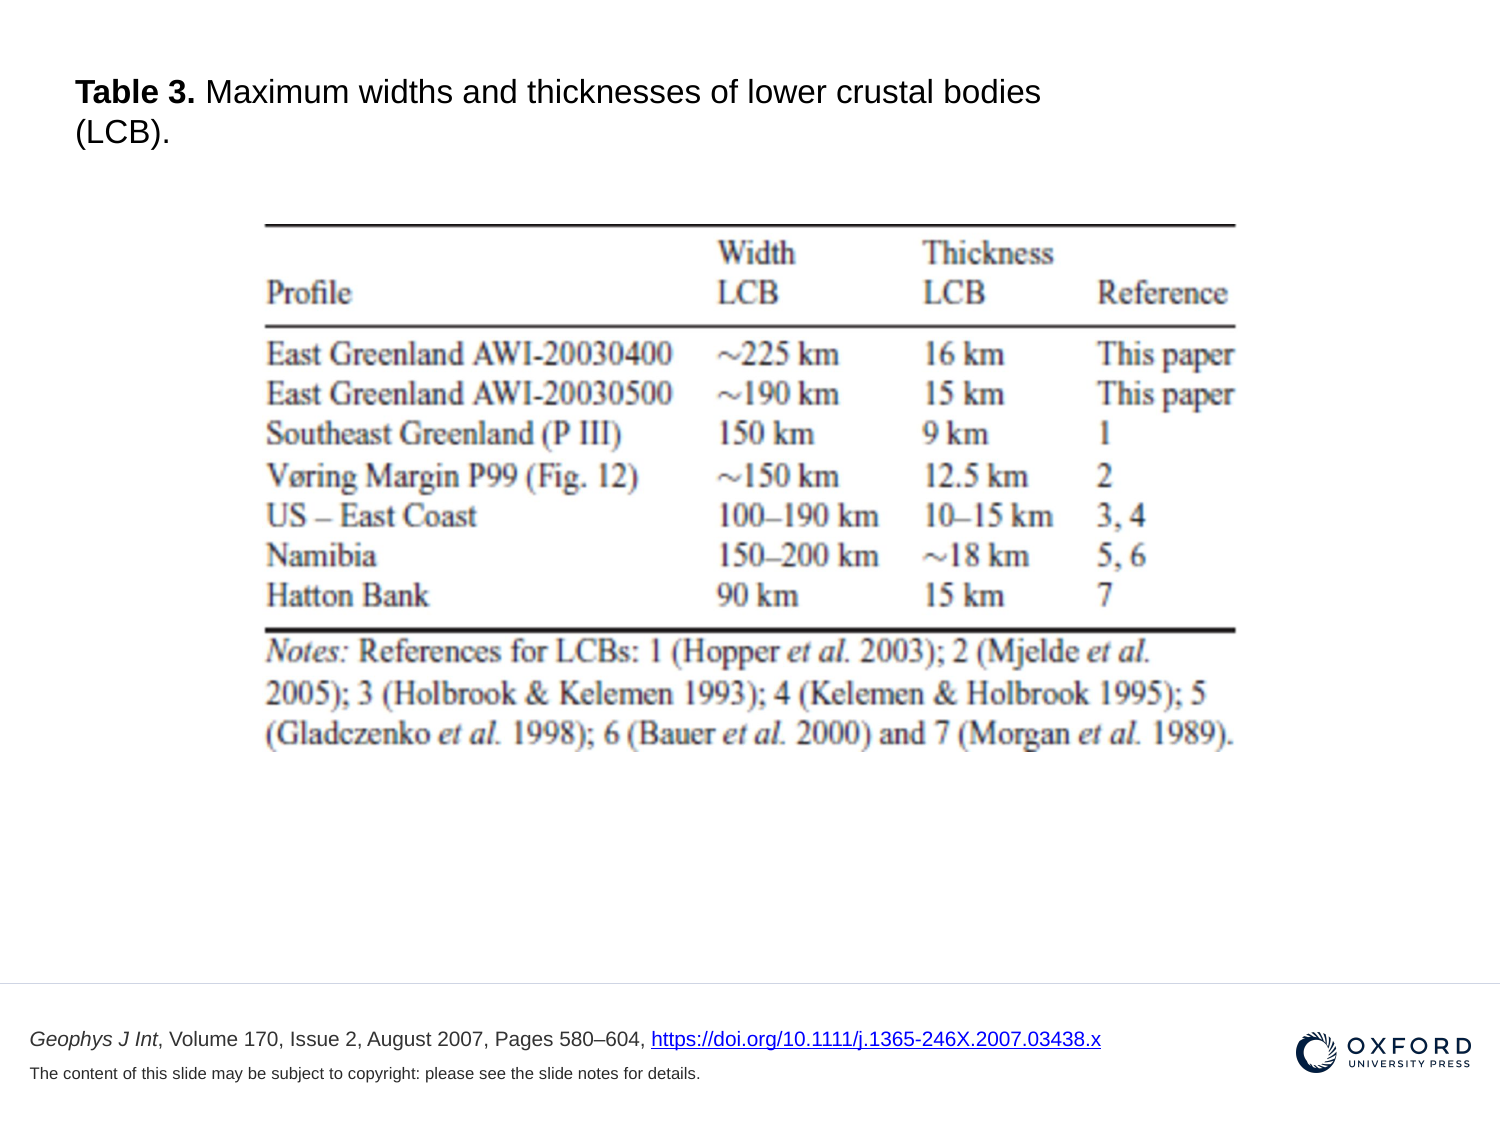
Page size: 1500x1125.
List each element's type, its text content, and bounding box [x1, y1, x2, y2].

title Table 3. Maximum widths and thicknesses of lower crustal bodies (LCB). [75, 69, 1078, 171]
picture [262, 224, 1238, 753]
picture [1296, 1032, 1471, 1073]
footer Geophys J Int, Volume 170, Issue 2, August 2007, Pages 580–604, https://doi.org/10.1111/j.1365-246X.2007.03438.x The content of this slide may be subject to copyright: please see the slide notes for details. [0, 983, 1260, 1125]
